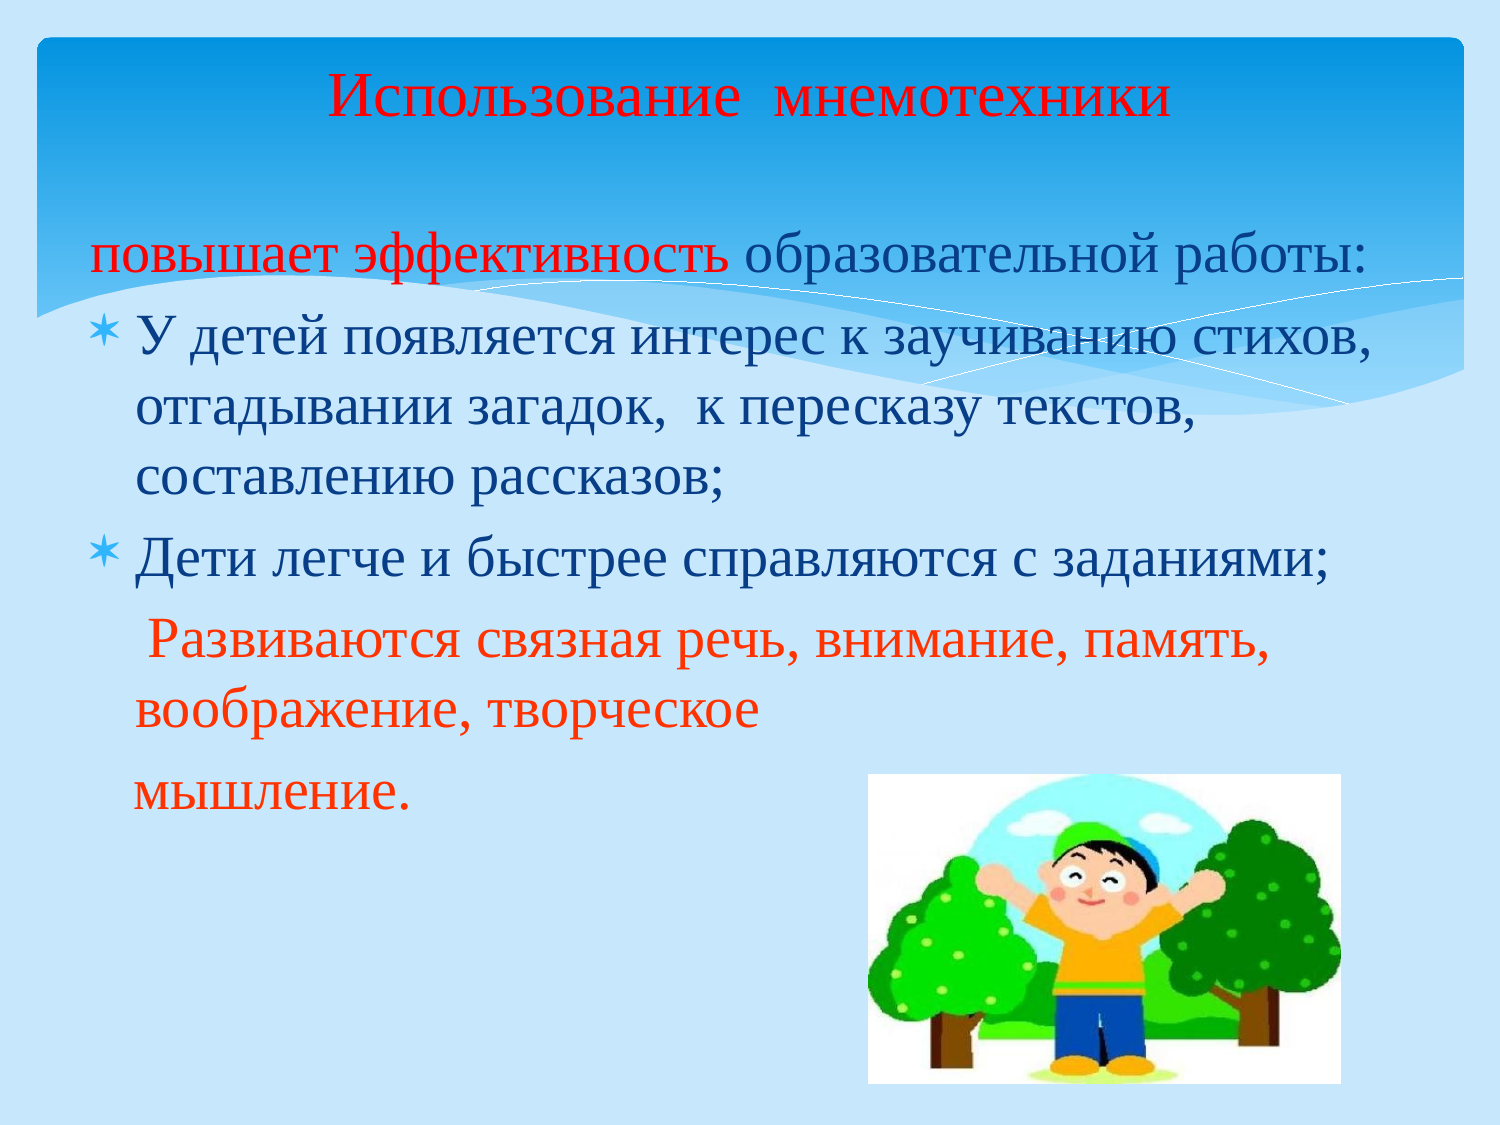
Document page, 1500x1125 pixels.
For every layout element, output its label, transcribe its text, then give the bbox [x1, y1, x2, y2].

list повышает эффективность образовательной работы: У детей появляется интерес к заучиванию стихов, отгадывании загадок, к пересказу текстов, составлению рассказов; Дети легче и быстрее справляются с заданиями; Развиваются связная речь, внимание, память, воображение, творческое мышление. [75, 138, 1425, 1005]
picture [867, 774, 1341, 1084]
title Использование мнемотехники [75, 45, 1425, 138]
